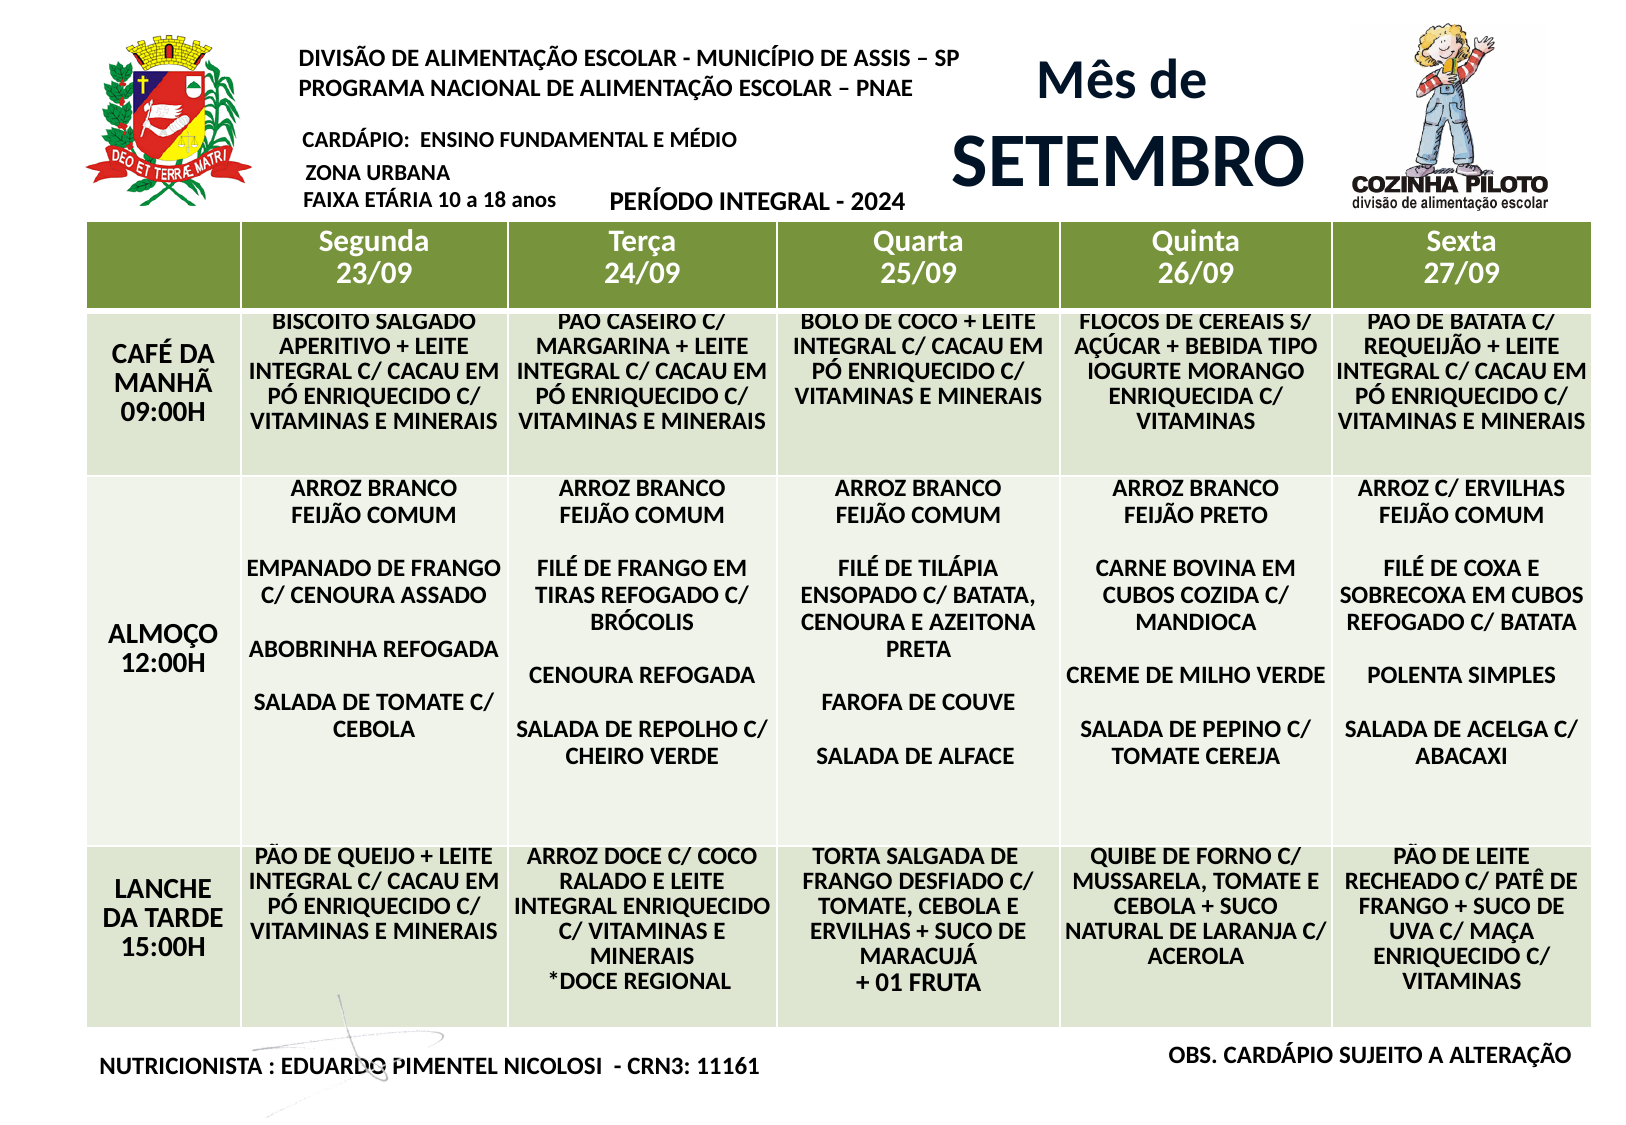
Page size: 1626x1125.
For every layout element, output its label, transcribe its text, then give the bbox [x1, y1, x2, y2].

text_box CARDÁPIO: ENSINO FUNDAMENTAL E MÉDIO [287, 102, 883, 160]
table_cell ARROZ BRANCO FEIJÃO COMUM FILÉ DE TILÁPIA ENSOPADO C/ BATATA, CENOURA E AZEITONA PRETA FAROFA DE COUVE SALADA DE ALFACE [778, 477, 1059, 845]
table_cell LANCHE DA TARDE 15:00H [87, 847, 240, 1027]
text_box NUTRICIONISTA : EDUARDO PIMENTEL NICOLOSI - CRN3: 11161 [85, 1042, 221, 1086]
table_cell FLOCOS DE CEREAIS S/ AÇÚCAR + BEBIDA TIPO IOGURTE MORANGO ENRIQUECIDA C/ VITAMINAS [1061, 314, 1331, 475]
table_header Segunda 23/09 [242, 222, 507, 308]
table_cell ARROZ BRANCO FEIJÃO COMUM EMPANADO DE FRANGO C/ CENOURA ASSADO ABOBRINHA REFOGADA SALADA DE TOMATE C/ CEBOLA [242, 477, 507, 845]
text_box PERÍODO INTEGRAL - 2024 [591, 174, 943, 226]
table_cell PÃO DE LEITE RECHEADO C/ PATÊ DE FRANGO + SUCO DE UVA C/ MAÇA ENRIQUECIDO C/ VITAMINAS [1333, 847, 1591, 1027]
text_box NUTRICIONISTA : EDUARDO PIMENTEL NICOLOSI - CRN3: 11161 [490, 1042, 1317, 1086]
table_cell QUIBE DE FORNO C/ MUSSARELA, TOMATE E CEBOLA + SUCO NATURAL DE LARANJA C/ ACEROLA [1061, 847, 1331, 1027]
picture [226, 972, 485, 1125]
table_header Quinta 26/09 [1061, 222, 1331, 308]
table_header Sexta 27/09 [1333, 222, 1591, 308]
table_cell BOLO DE COCO + LEITE INTEGRAL C/ CACAU EM PÓ ENRIQUECIDO C/ VITAMINAS E MINERAIS [778, 314, 1059, 475]
text_box ZONA URBANA [287, 160, 567, 175]
table_cell PÃO DE BATATA C/ REQUEIJÃO + LEITE INTEGRAL C/ CACAU EM PÓ ENRIQUECIDO C/ VITAMINAS E MINERAIS [1333, 314, 1591, 475]
text_box Mês de SETEMBRO [917, 35, 1340, 209]
table_cell ARROZ BRANCO FEIJÃO PRETO CARNE BOVINA EM CUBOS COZIDA C/ MANDIOCA CREME DE MILHO VERDE SALADA DE PEPINO C/ TOMATE CEREJA [1061, 477, 1331, 845]
picture [85, 34, 252, 206]
table_cell ALMOÇO 12:00H [87, 477, 240, 845]
table_cell CAFÉ DA MANHÃ 09:00H [87, 314, 240, 475]
table_cell ARROZ C/ ERVILHAS FEIJÃO COMUM FILÉ DE COXA E SOBRECOXA EM CUBOS REFOGADO C/ BATATA POLENTA SIMPLES SALADA DE ACELGA C/ ABACAXI [1333, 477, 1591, 845]
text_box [1351, 23, 1548, 212]
table_cell ARROZ DOCE C/ COCO RALADO E LEITE INTEGRAL ENRIQUECIDO C/ VITAMINAS E MINERAIS *DOCE REGIONAL [509, 847, 776, 1027]
text_box FAIXA ETÁRIA 10 a 18 anos [285, 175, 591, 222]
table_cell TORTA SALGADA DE FRANGO DESFIADO C/ TOMATE, CEBOLA E ERVILHAS + SUCO DE MARACUJÁ + 01 FRUTA [778, 847, 1059, 1027]
text_box OBS. CARDÁPIO SUJEITO A ALTERAÇÃO [1155, 1032, 1625, 1076]
text_box DIVISÃO DE ALIMENTAÇÃO ESCOLAR - MUNICÍPIO DE ASSIS – SP PROGRAMA NACIONAL DE ALIMENTAÇÃO ESCOLAR – PNAE [285, 35, 917, 175]
table_header Quarta 25/09 [778, 222, 1059, 308]
table_cell BISCOITO SALGADO APERITIVO + LEITE INTEGRAL C/ CACAU EM PÓ ENRIQUECIDO C/ VITAMINAS E MINERAIS [242, 314, 507, 475]
table_header Terça 24/09 [509, 222, 776, 308]
table_cell PÃO DE QUEIJO + LEITE INTEGRAL C/ CACAU EM PÓ ENRIQUECIDO C/ VITAMINAS E MINERAIS [242, 847, 507, 1027]
table_cell ARROZ BRANCO FEIJÃO COMUM FILÉ DE FRANGO EM TIRAS REFOGADO C/ BRÓCOLIS CENOURA REFOGADA SALADA DE REPOLHO C/ CHEIRO VERDE [509, 477, 776, 845]
table_cell PÃO CASEIRO C/ MARGARINA + LEITE INTEGRAL C/ CACAU EM PÓ ENRIQUECIDO C/ VITAMINAS E MINERAIS [509, 314, 776, 475]
table_header [87, 222, 240, 308]
